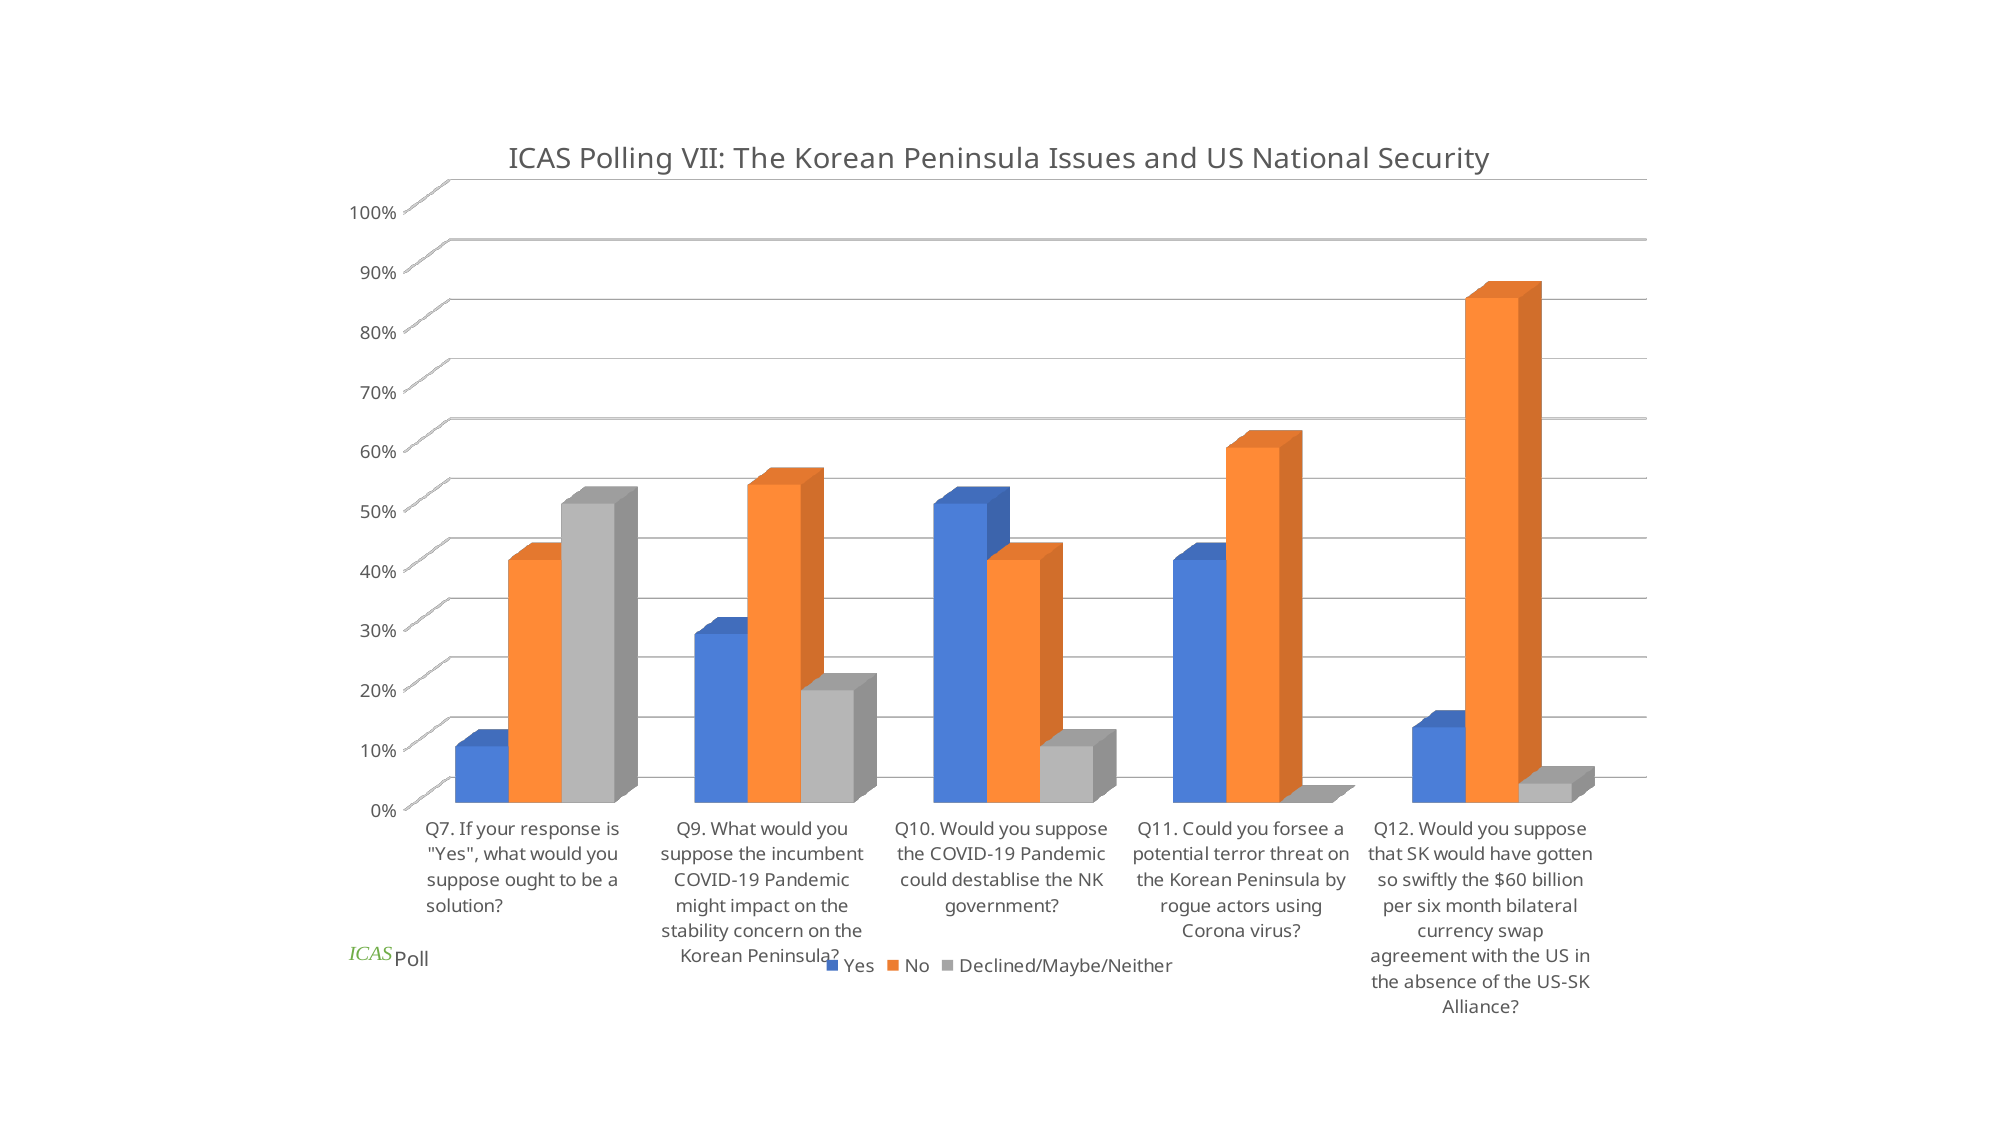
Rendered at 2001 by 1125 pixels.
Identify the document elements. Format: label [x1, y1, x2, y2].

chart [320, 104, 1680, 1021]
